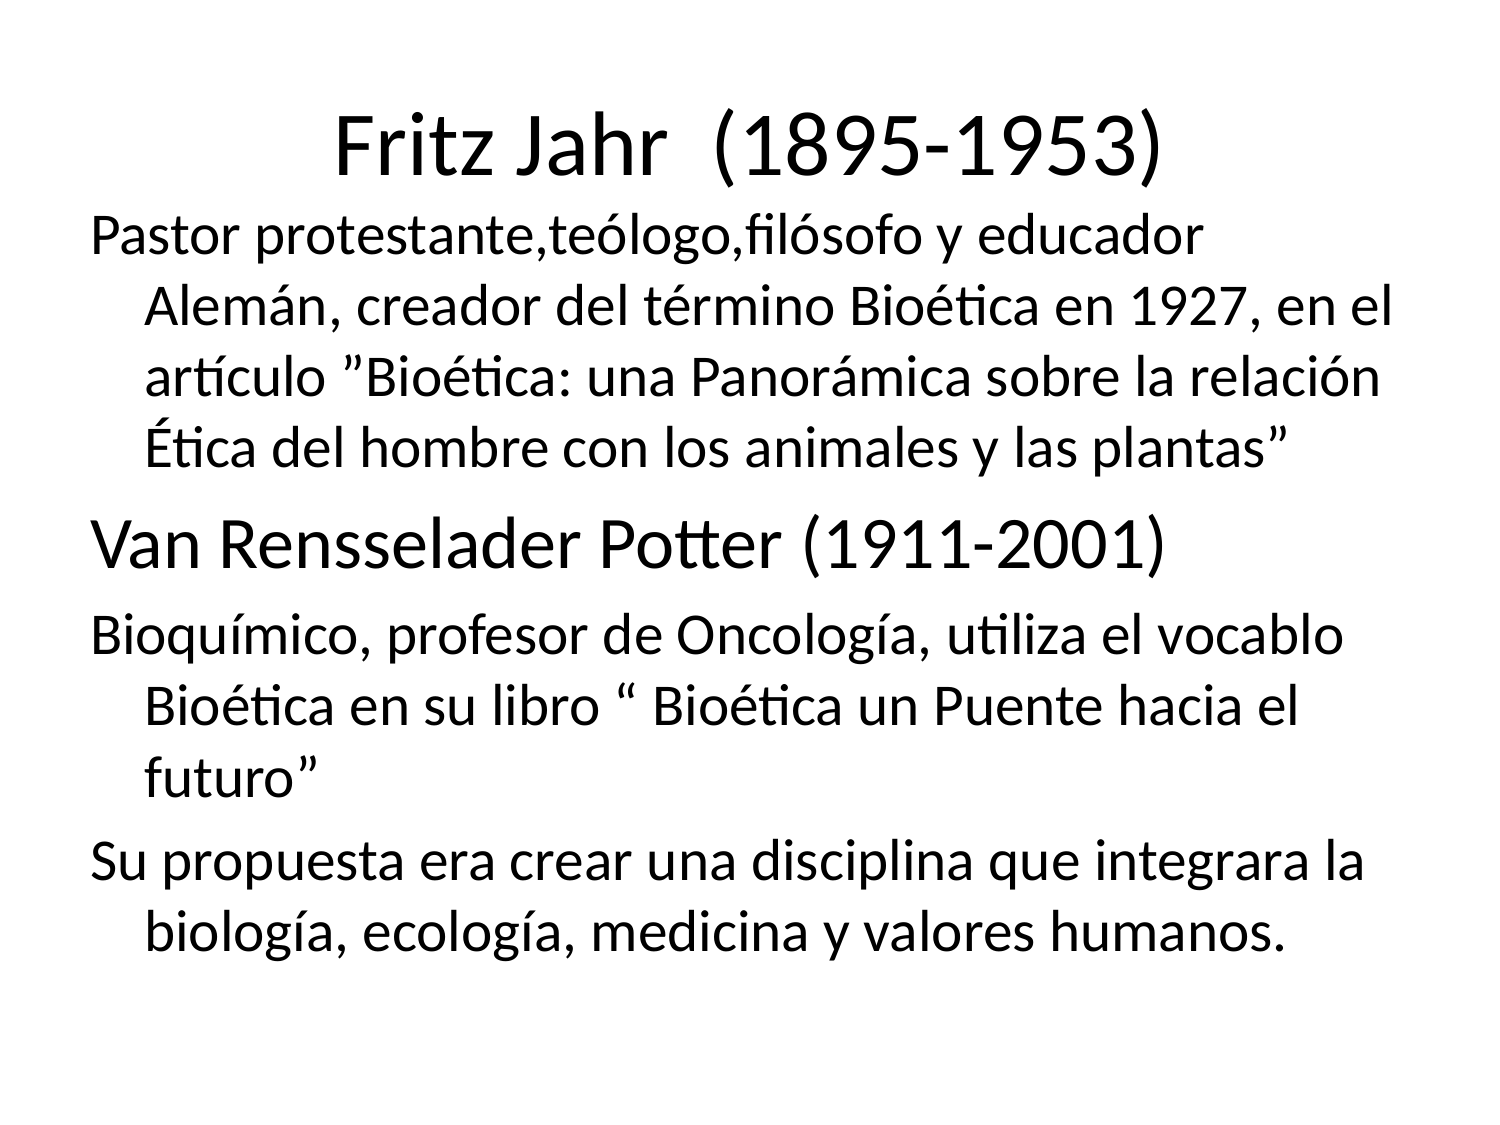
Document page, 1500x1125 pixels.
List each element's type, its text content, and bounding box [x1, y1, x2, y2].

title Fritz Jahr (1895-1953) [75, 45, 1425, 187]
list Pastor protestante,teólogo,filósofo y educador Alemán, creador del término Bioética en 1927, en el artículo ”Bioética: una Panorámica sobre la relación Ética del hombre con los animales y las plantas” Van Rensselader Potter (1911-2001) Bioquímico, profesor de Oncología, utiliza el vocablo Bioética en su libro “ Bioética un Puente hacia el futuro” Su propuesta era crear una disciplina que integrara la biología, ecología, medicina y valores humanos. [75, 187, 1425, 1005]
